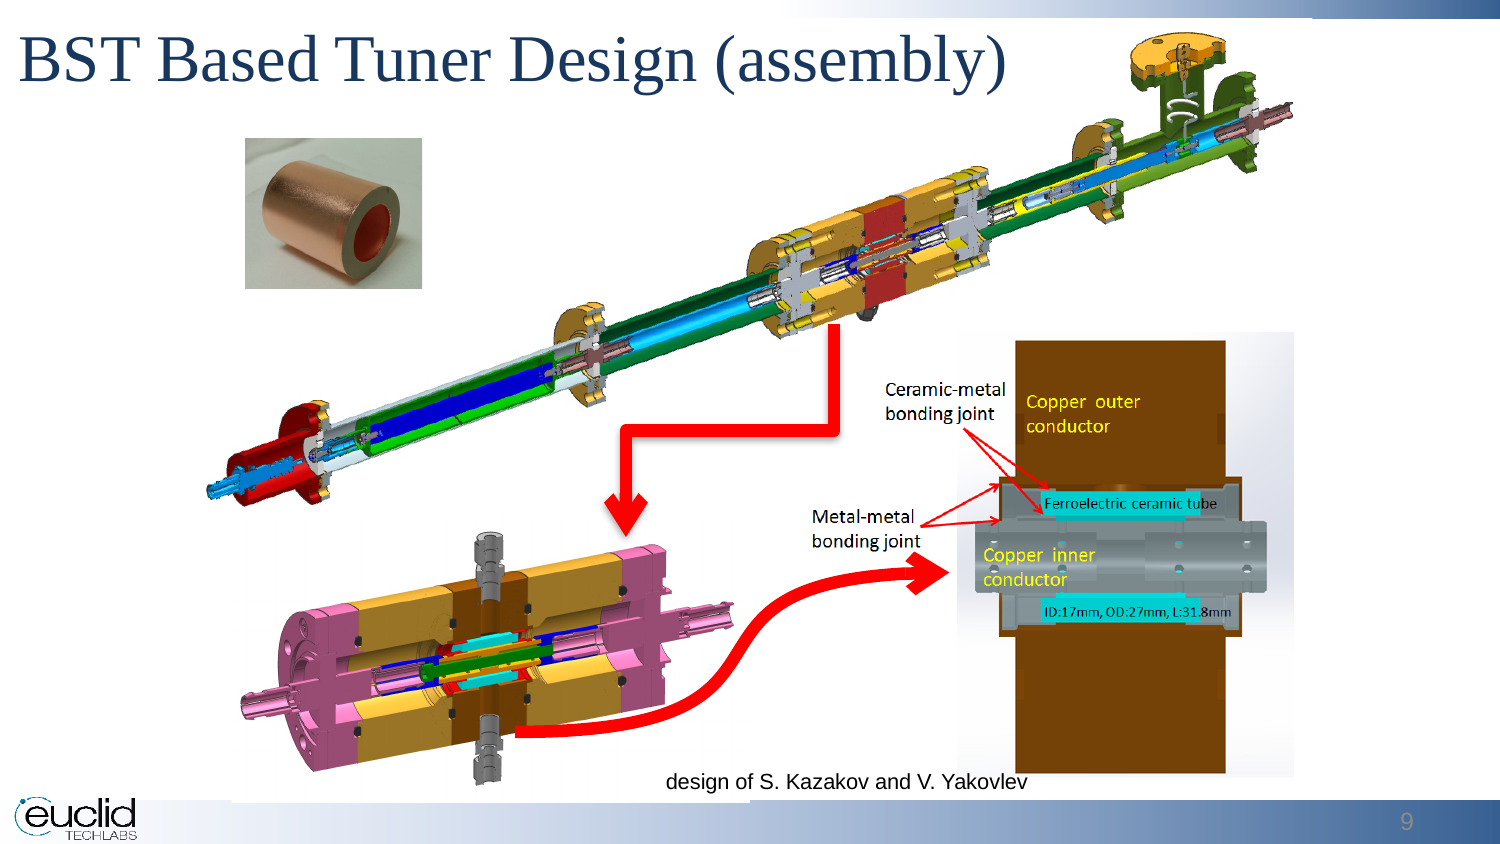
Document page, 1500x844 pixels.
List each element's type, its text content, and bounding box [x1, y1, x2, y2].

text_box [623, 326, 837, 536]
picture [187, 18, 1313, 778]
slide_number 9 [1354, 797, 1430, 843]
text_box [514, 572, 950, 733]
picture [10, 793, 142, 843]
picture [231, 515, 751, 804]
text_box design of S. Kazakov and V. Yakovlev [755, 744, 1044, 805]
text_box BST Based Tuner Design (assembly) [3, 7, 1025, 102]
